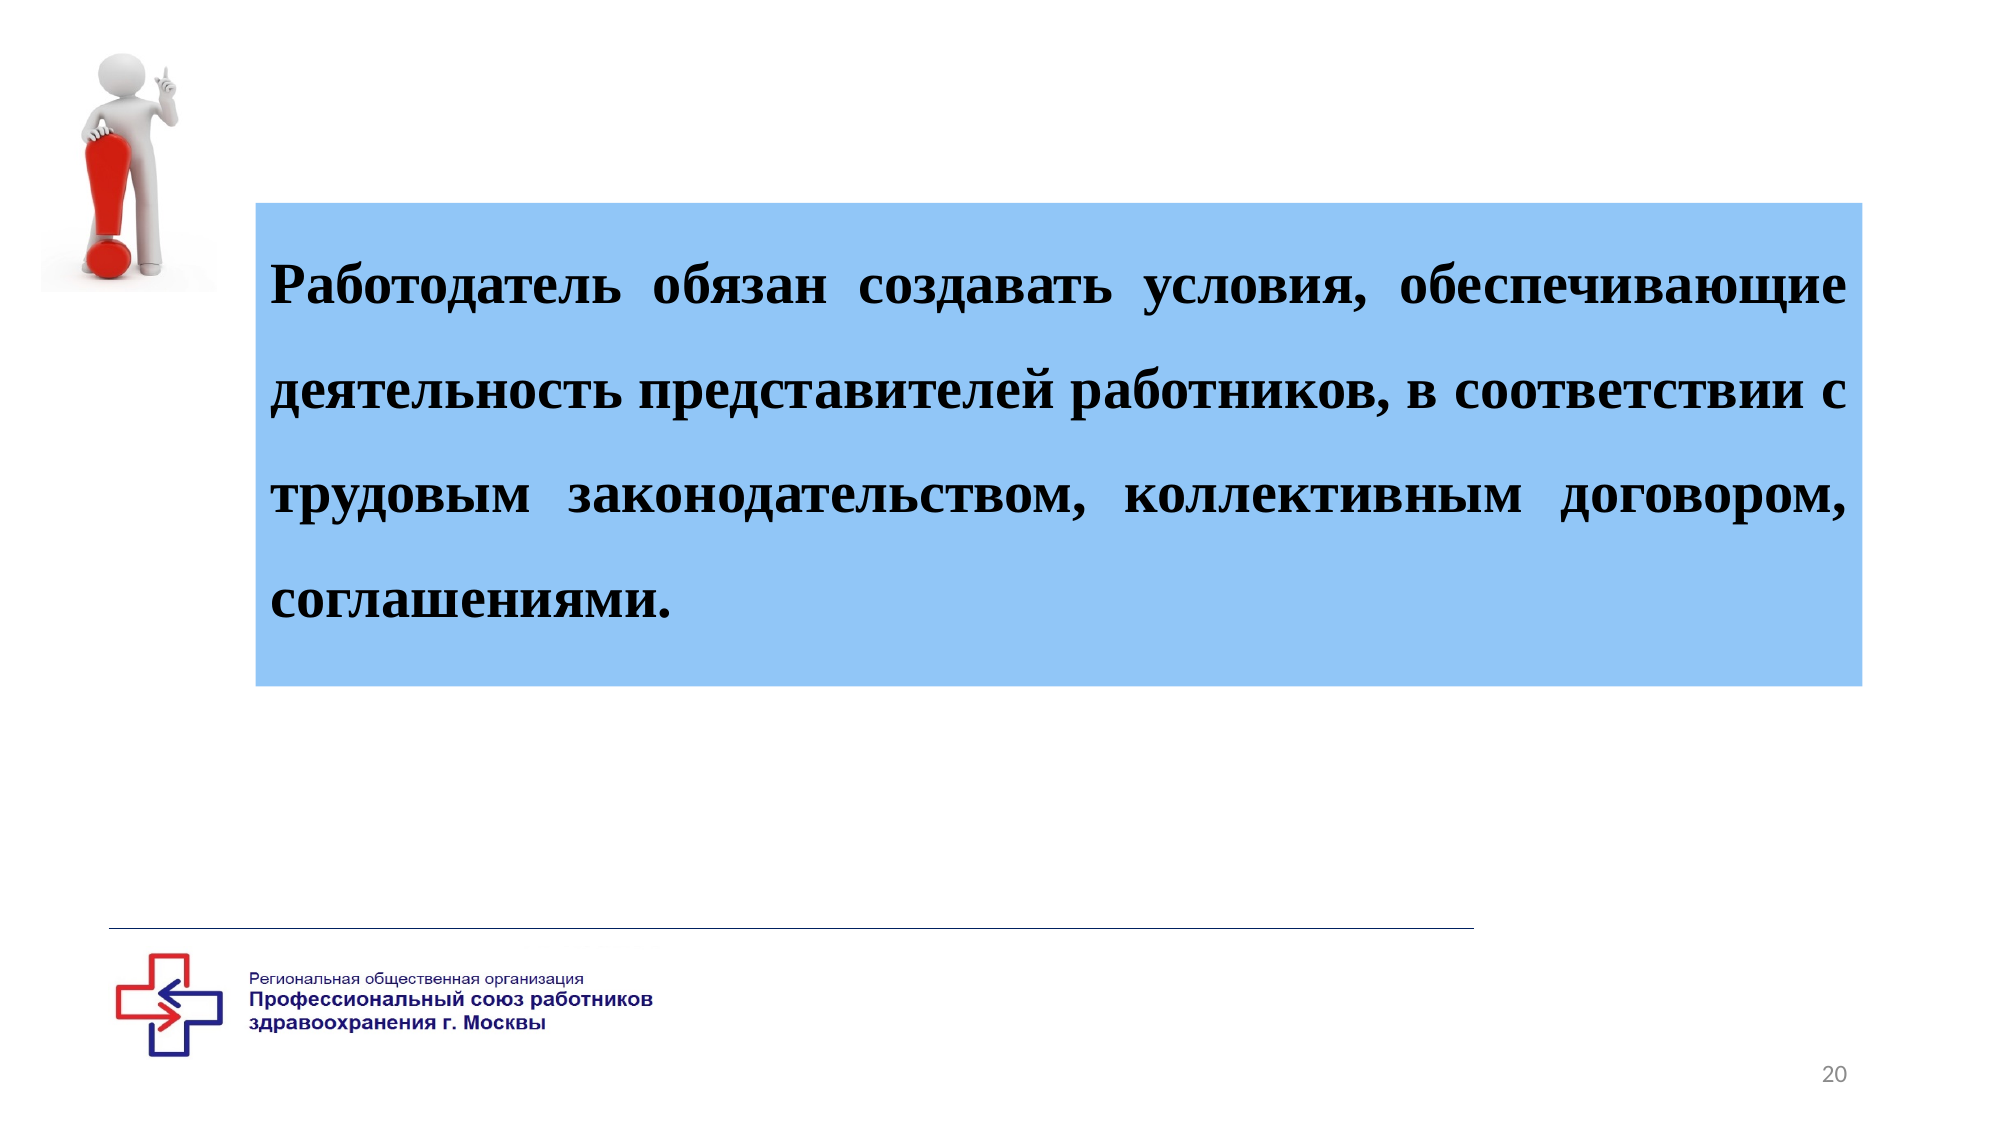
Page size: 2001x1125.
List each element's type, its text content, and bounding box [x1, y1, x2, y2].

list Работодатель обязан создавать условия, обеспечивающие деятельность представителей работников, в соответствии с трудовым законодательством, коллективным договором, соглашениями. [255, 202, 1863, 687]
picture [108, 946, 661, 1066]
picture [40, 41, 217, 292]
slide_number 20 [1412, 1042, 1863, 1103]
